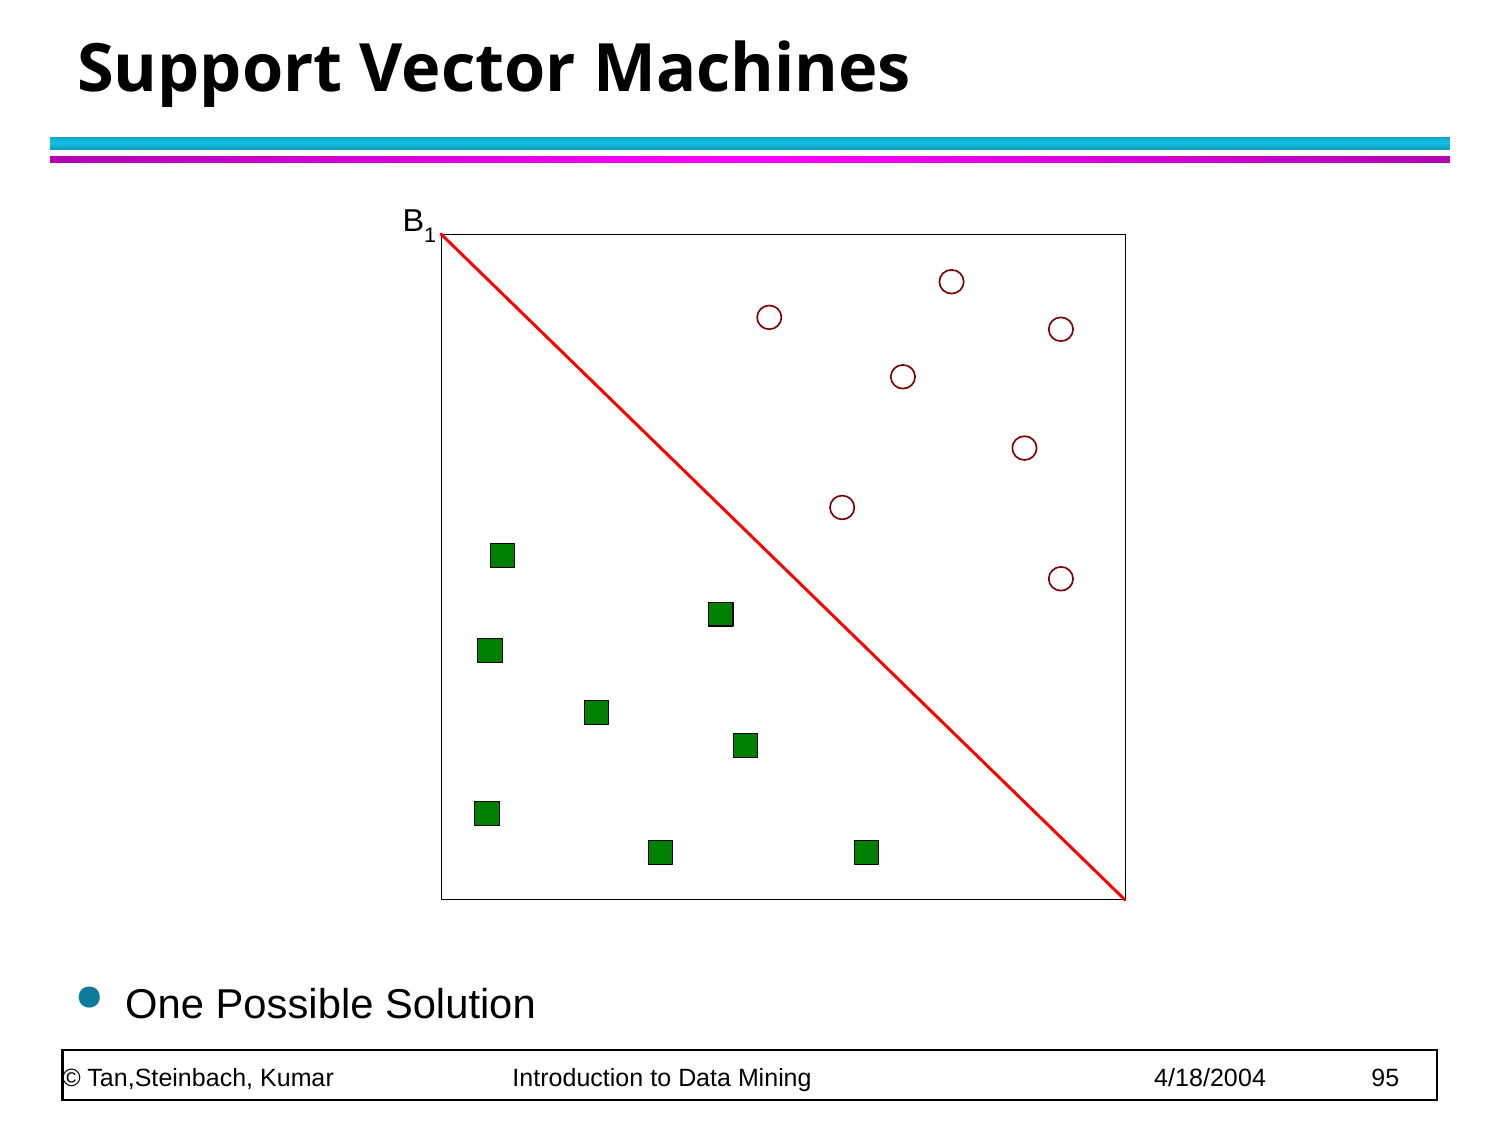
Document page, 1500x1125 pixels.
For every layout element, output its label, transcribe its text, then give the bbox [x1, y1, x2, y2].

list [387, 195, 1188, 952]
title Support Vector Machines [62, 24, 1421, 113]
list One Possible Solution [62, 975, 1463, 1038]
